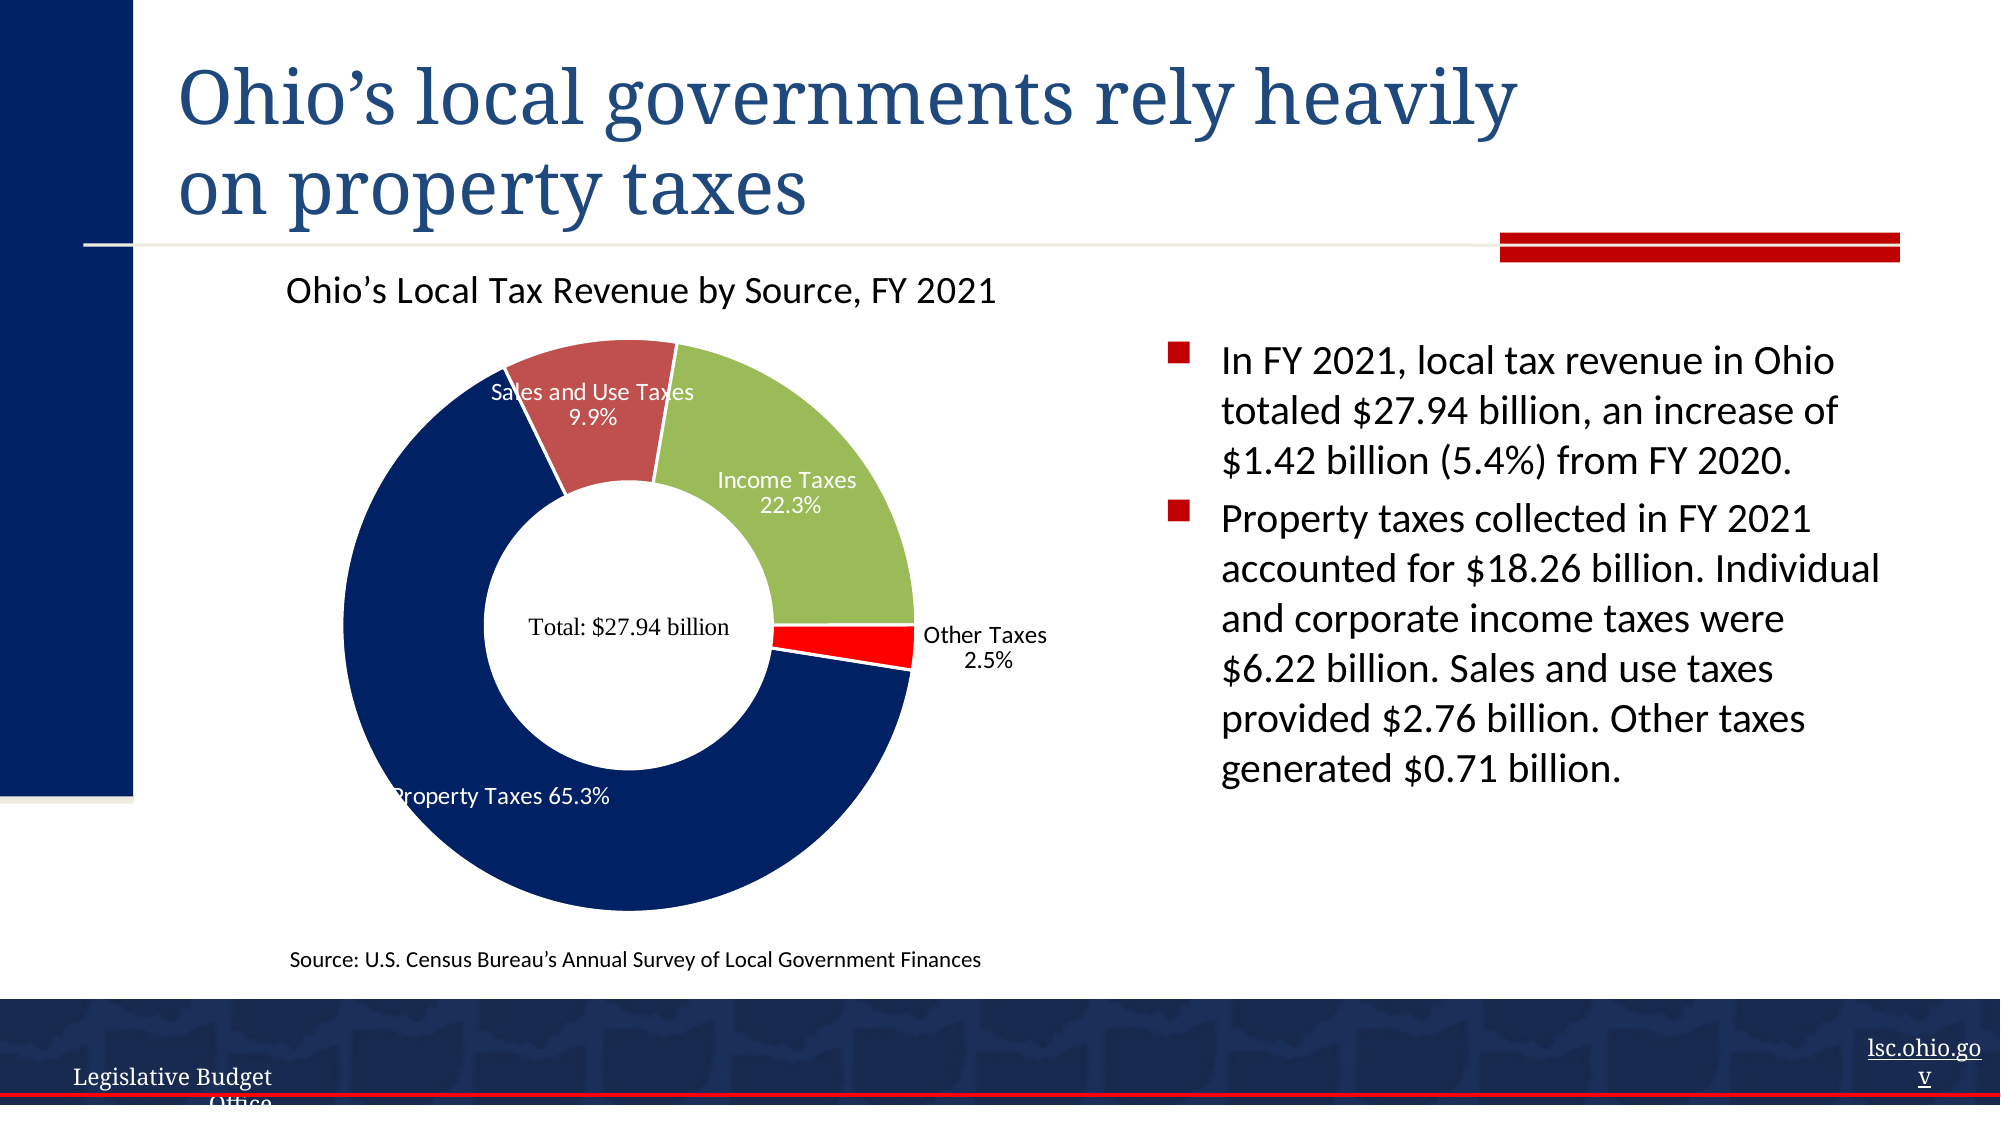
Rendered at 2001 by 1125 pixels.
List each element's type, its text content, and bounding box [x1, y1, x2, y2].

picture [222, 1097, 228, 1105]
picture [238, 1097, 2000, 1105]
list In FY 2021, local tax revenue in Ohio totaled $27.94 billion, an increase of $1.42 billion (5.4%) from FY 2020. Property taxes collected in FY 2021 accounted for $18.26 billion. Individual and corporate income taxes were $6.22 billion. Sales and use taxes provided $2.76 billion. Other taxes generated $0.71 billion. [1154, 324, 1900, 813]
picture [0, 1097, 211, 1105]
title Ohio’s local governments rely heavily on property taxes [162, 45, 1900, 234]
picture [212, 1097, 221, 1105]
picture [0, 999, 2000, 1093]
chart [149, 262, 1151, 1006]
